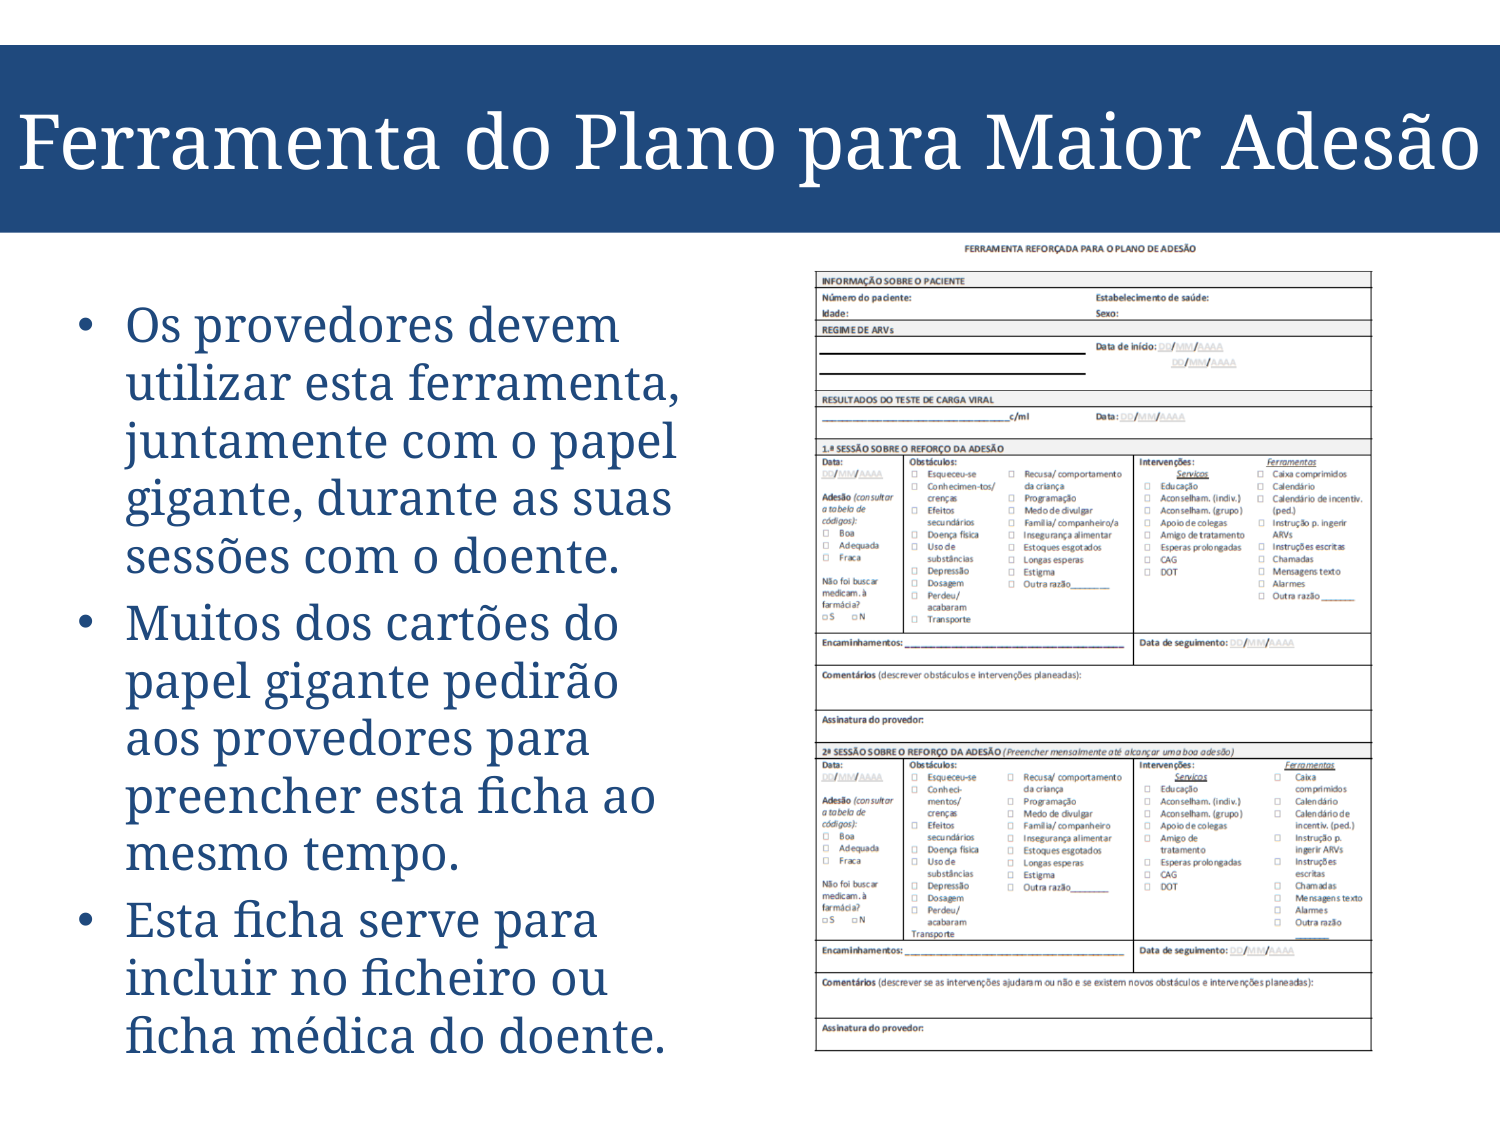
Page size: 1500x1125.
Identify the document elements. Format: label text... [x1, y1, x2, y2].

list Os provedores devem utilizar esta ferramenta, juntamente com o papel gigante, durante as suas sessões com o doente. Muitos dos cartões do papel gigante pedirão aos provedores para preencher esta ficha ao mesmo tempo. Esta ficha serve para incluir no ficheiro ou ficha médica do doente. [62, 287, 713, 1088]
title Ferramenta do Plano para Maior Adesão [0, 45, 1500, 233]
picture [684, 240, 1500, 1056]
